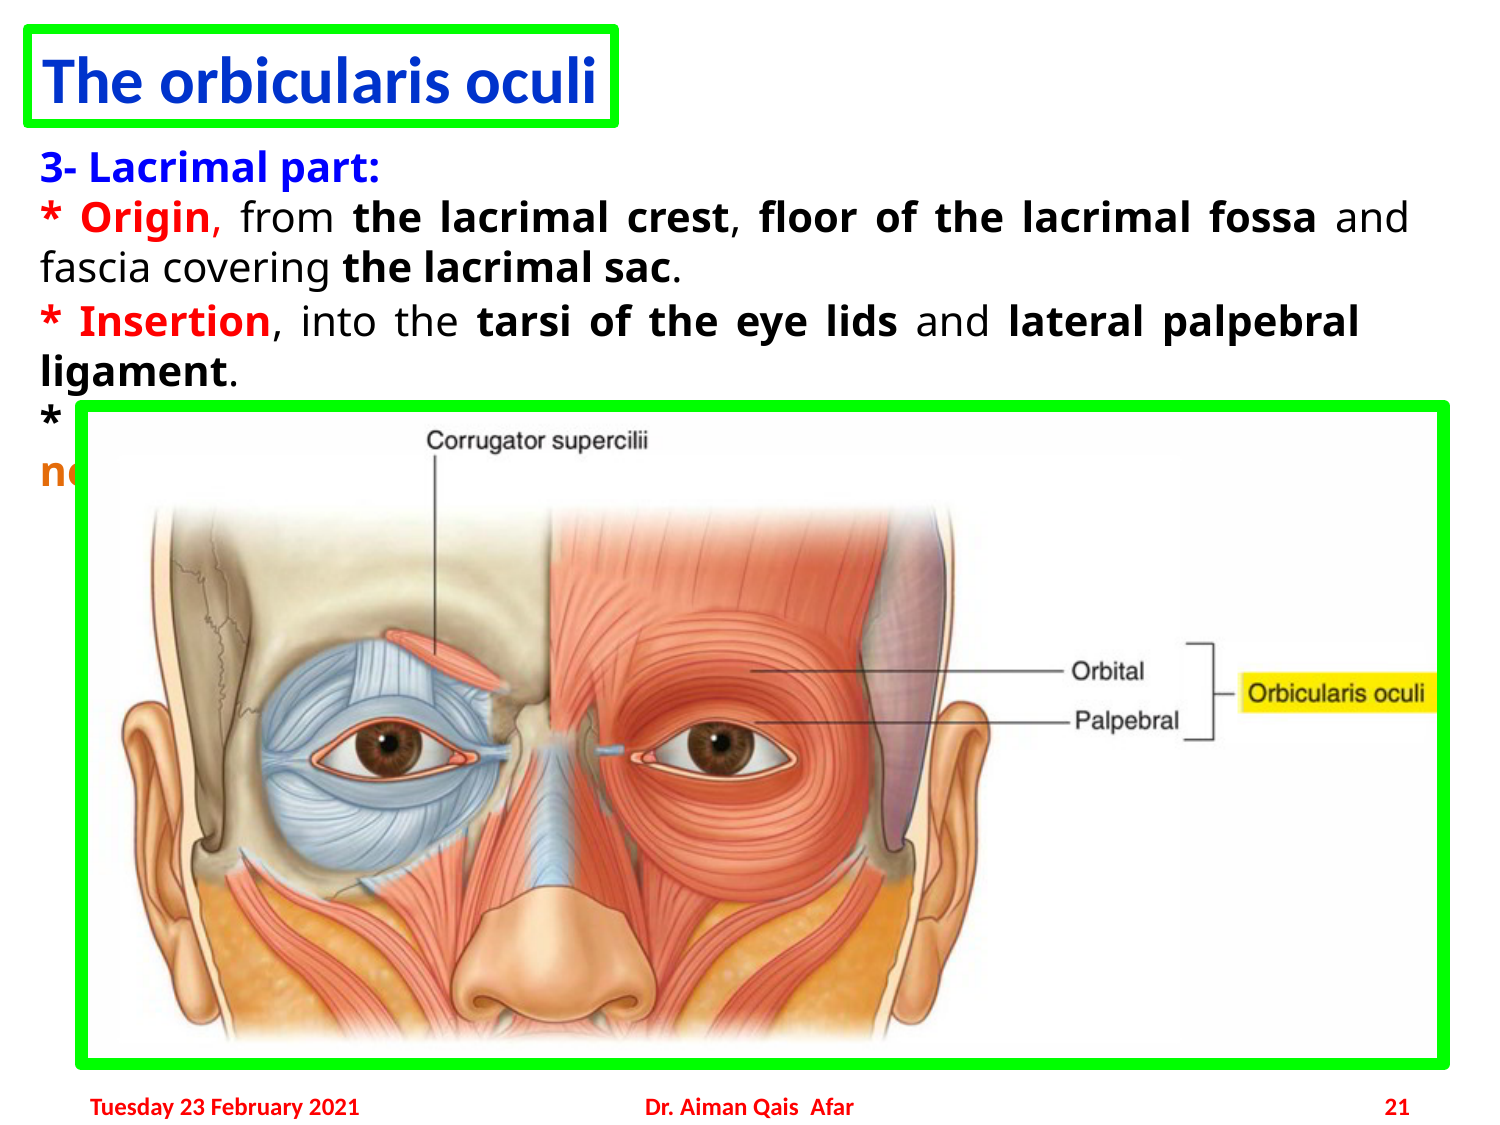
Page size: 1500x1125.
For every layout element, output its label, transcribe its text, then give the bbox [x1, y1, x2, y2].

text_box 3- Lacrimal part: * Origin, from the lacrimal crest, floor of the lacrimal fossa and fascia covering the lacrimal sac. [24, 133, 1425, 299]
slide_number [75, 1074, 425, 1125]
footer Dr. Aiman Qais Afar [512, 1074, 988, 1125]
picture [87, 412, 1438, 1059]
text_box The orbicularis oculi [27, 28, 615, 124]
text_box * Insertion, into the tarsi of the eye lids and lateral palpebral ligament. * Nerve supply, temporal and zygomatic branches of the facial nerve. [24, 299, 1375, 503]
slide_number 21 [1074, 1074, 1425, 1125]
